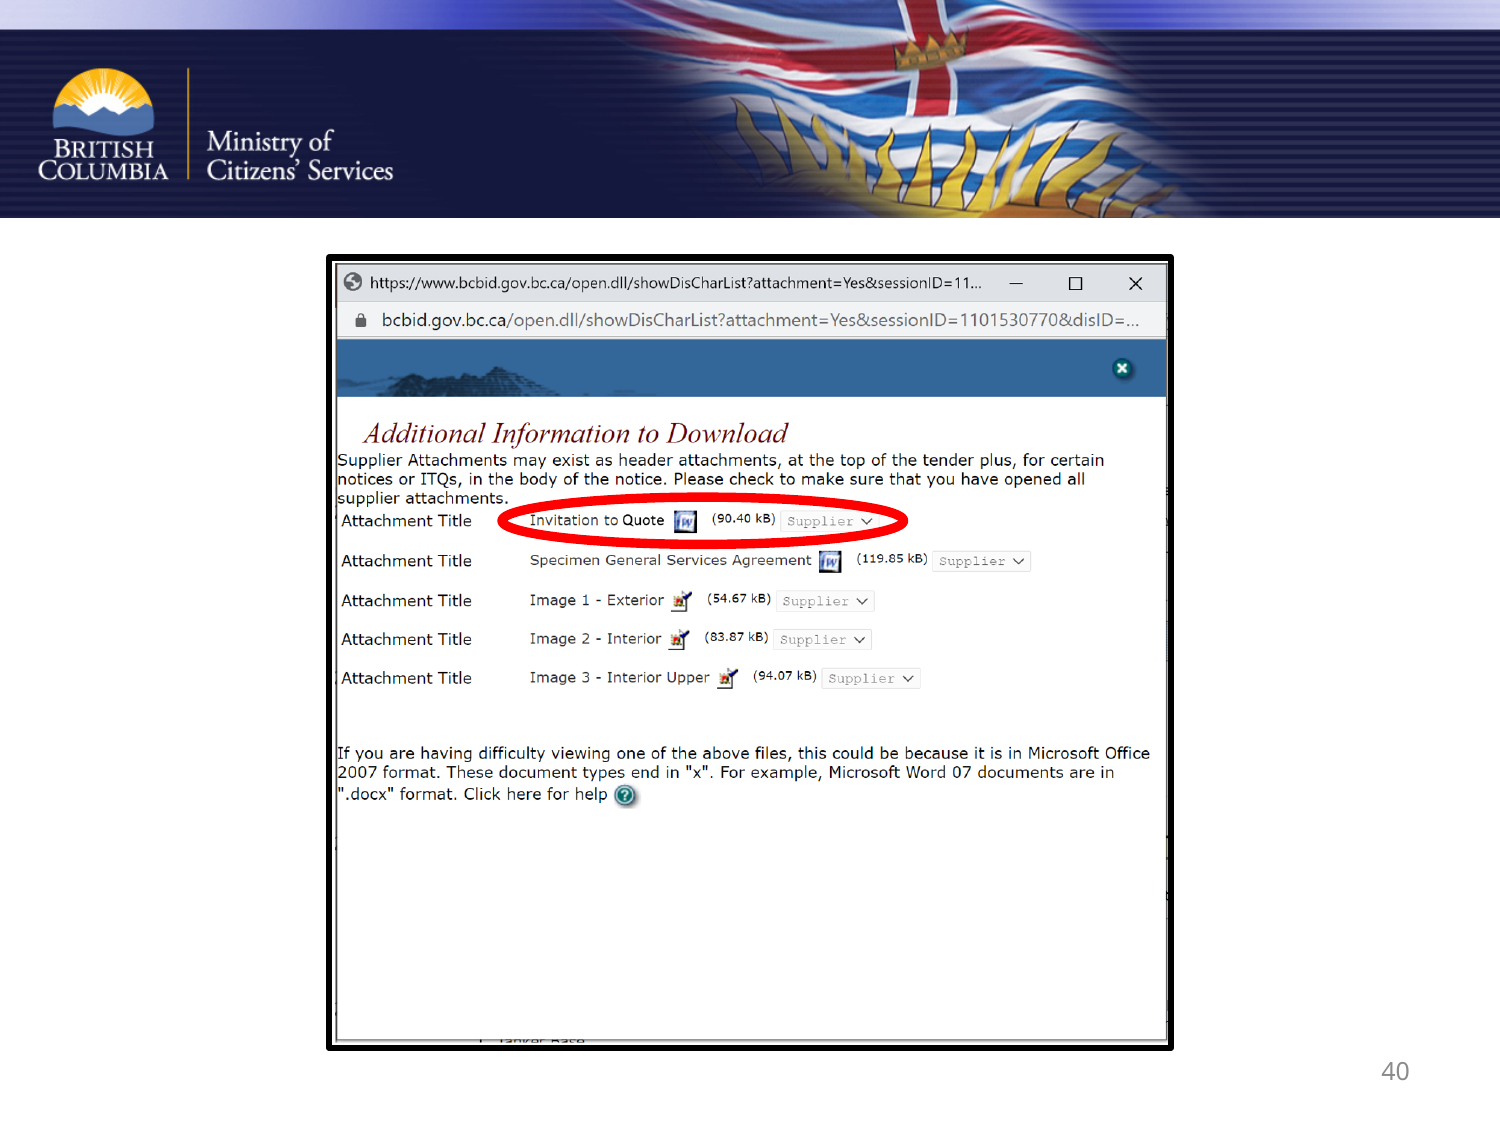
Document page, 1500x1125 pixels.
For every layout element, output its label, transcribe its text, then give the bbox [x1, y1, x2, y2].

picture [0, 0, 1500, 218]
slide_number 40 [1074, 1042, 1425, 1103]
picture [331, 260, 1169, 1046]
